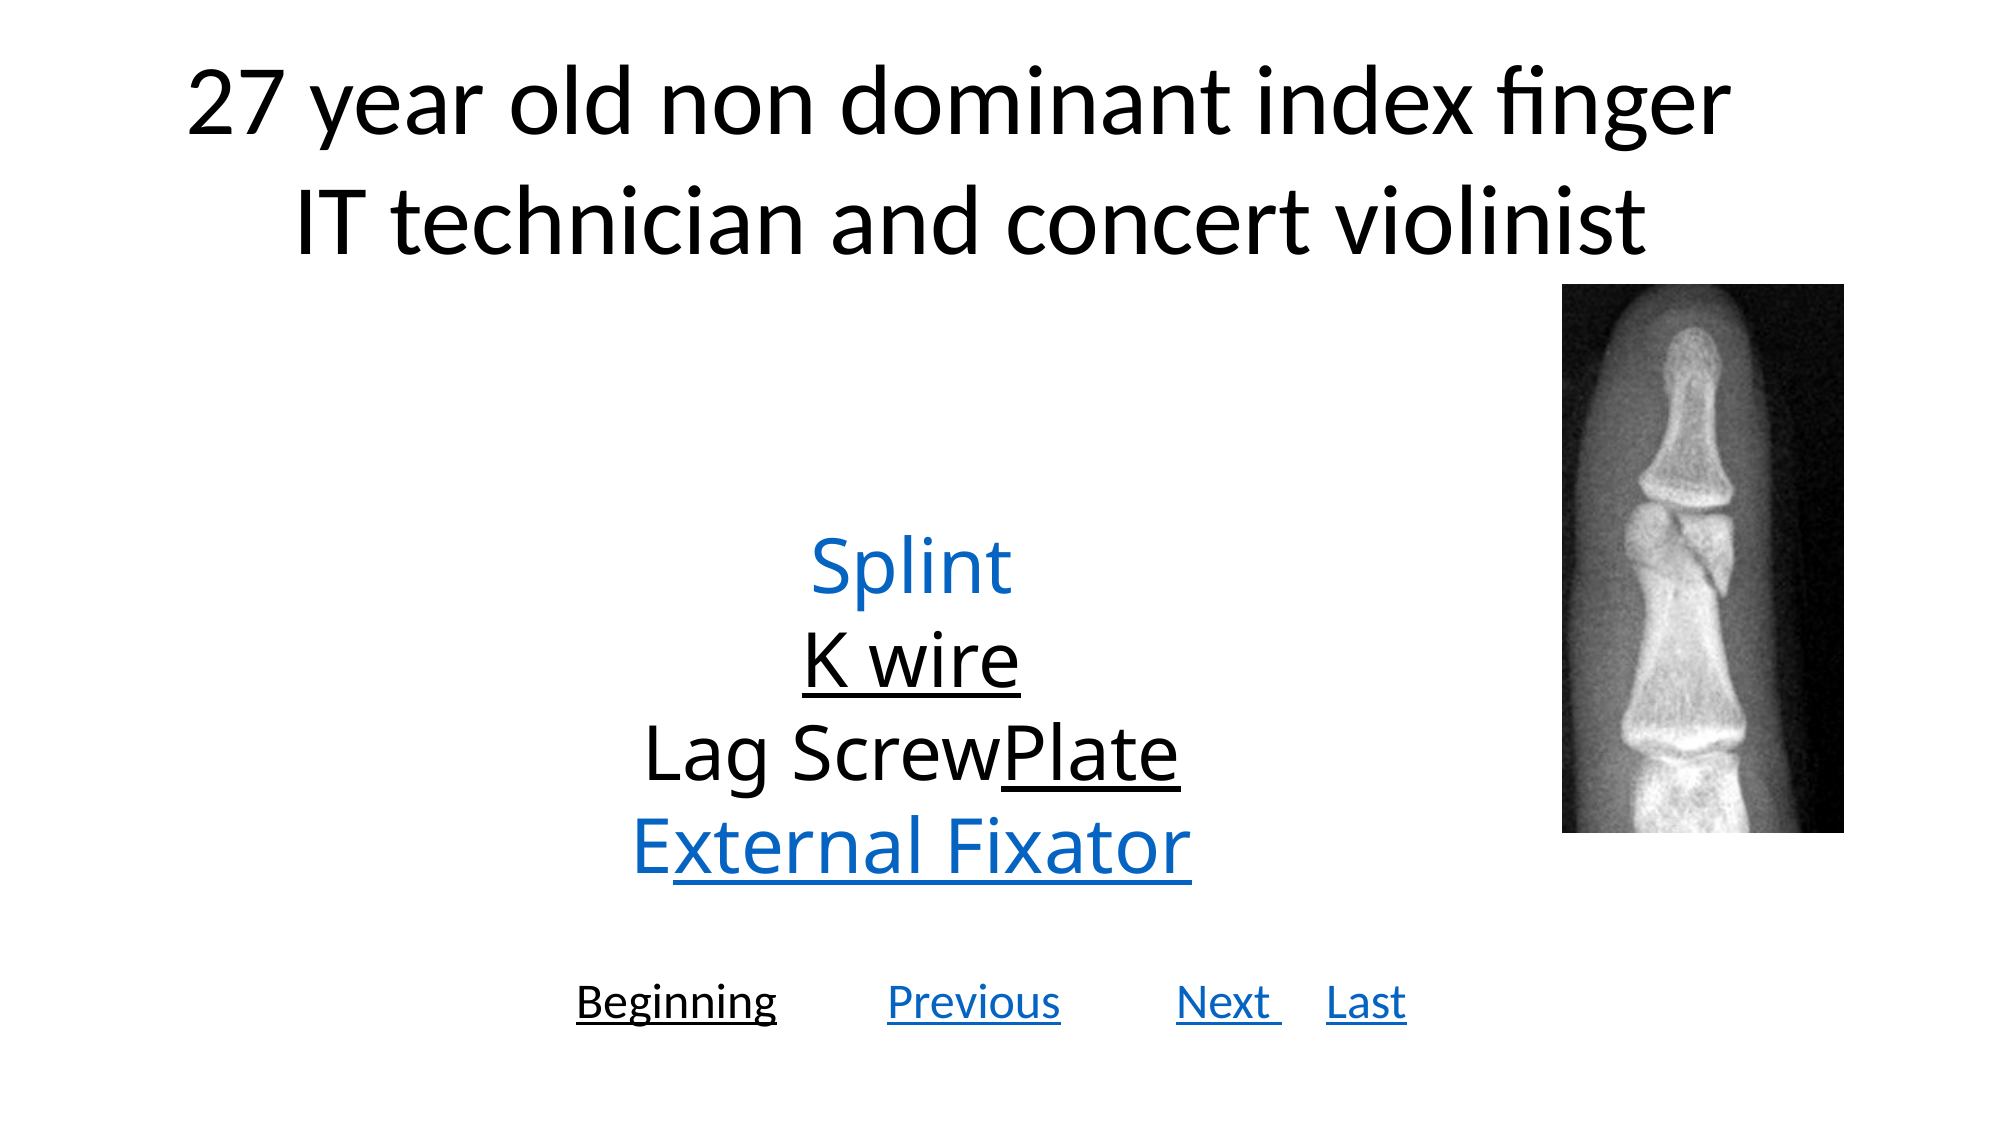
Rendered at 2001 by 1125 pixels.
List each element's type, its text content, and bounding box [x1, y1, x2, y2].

title Splint K wire Lag Screw Plate External Fixator [161, 508, 1662, 901]
picture [1562, 284, 1844, 833]
subtitle Beginning Previous Next Last [241, 967, 1742, 1125]
text_box 27 year old non dominant index finger IT technician and concert violinist [170, 26, 1772, 282]
